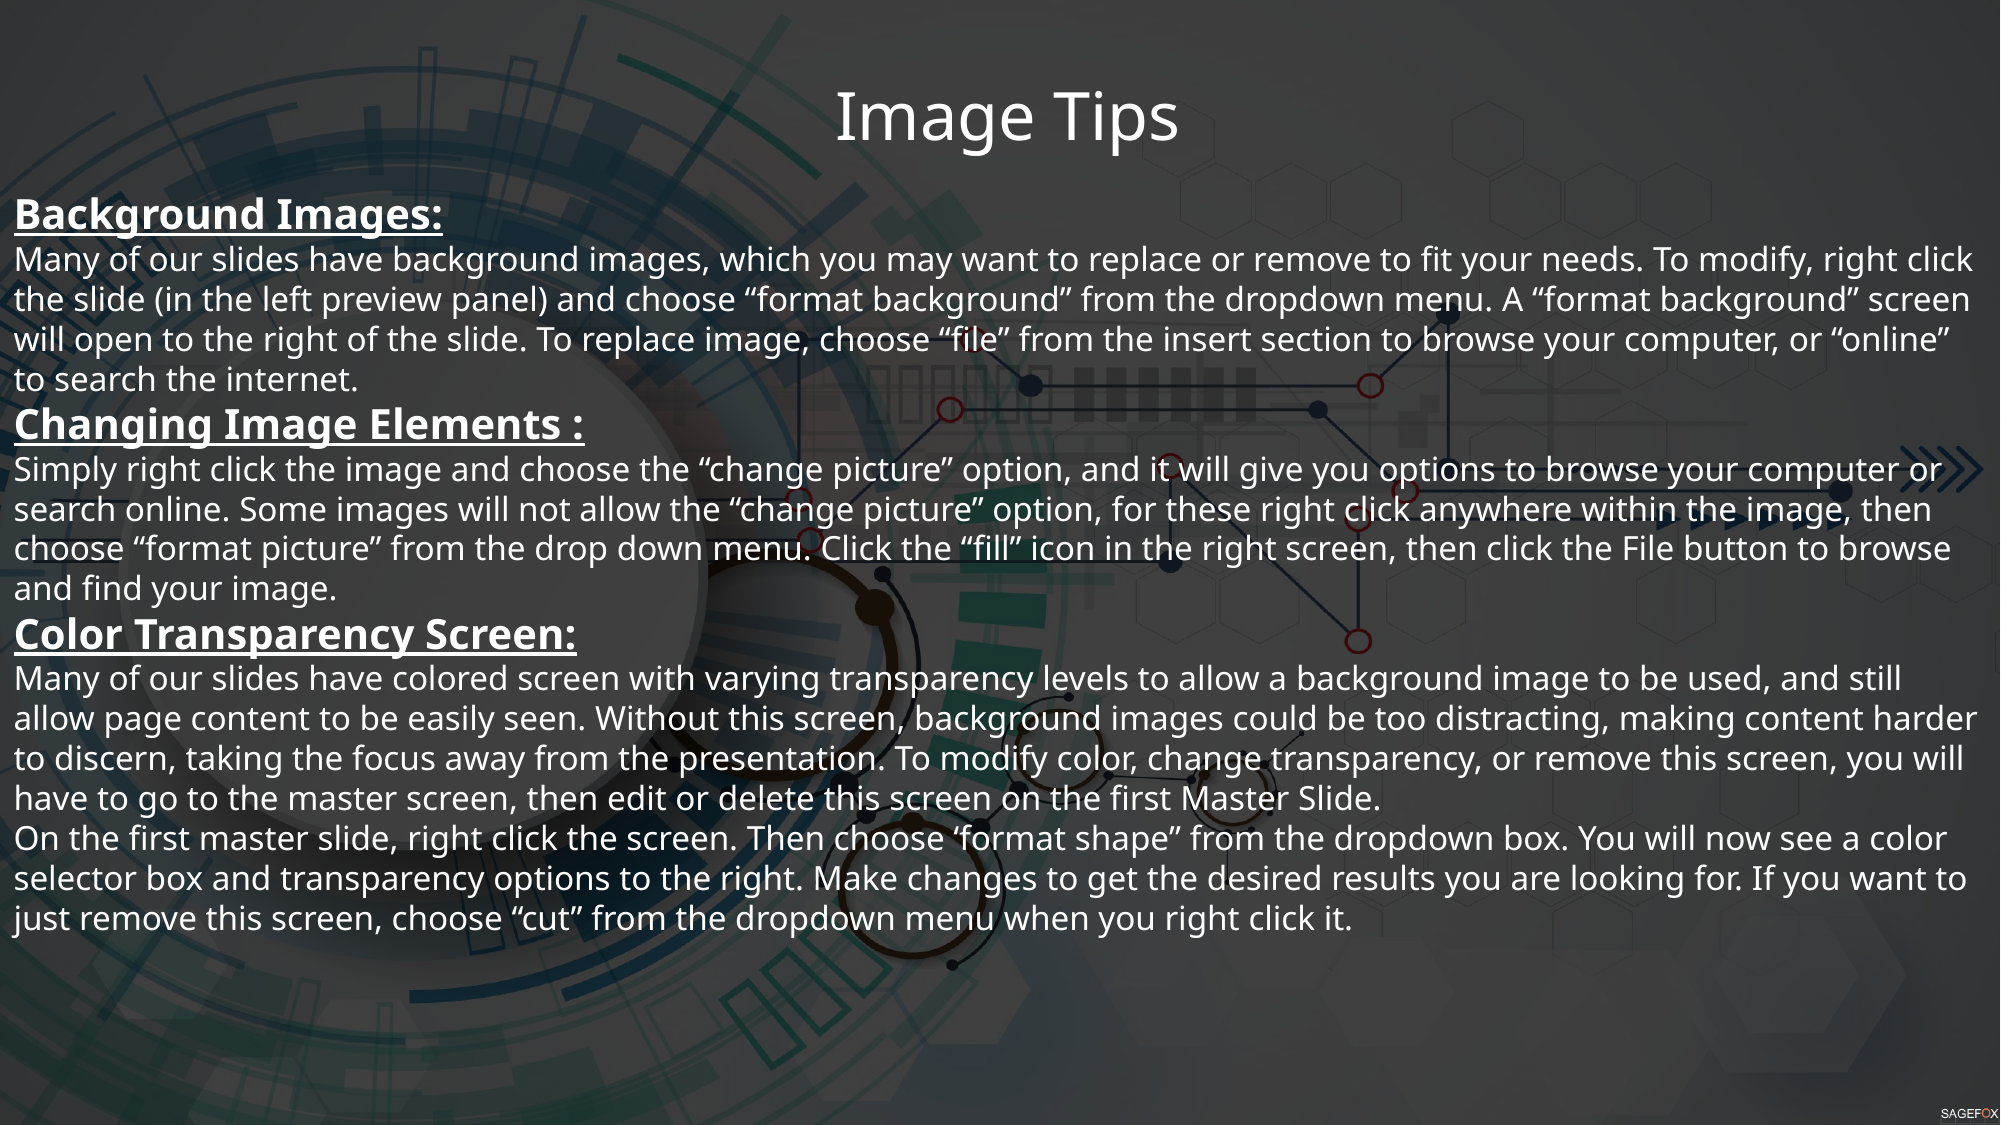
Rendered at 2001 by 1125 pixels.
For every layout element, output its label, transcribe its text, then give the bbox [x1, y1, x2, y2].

text_box Background Images: Many of our slides have background images, which you may want to replace or remove to fit your needs. To modify, right click the slide (in the left preview panel) and choose “format background” from the dropdown menu. A “format background” screen will open to the right of the slide. To replace image, choose “file” from the insert section to browse your computer, or “online” to search the internet. Changing Image Elements : Simply right click the image and choose the “change picture” option, and it will give you options to browse your computer or search online. Some images will not allow the “change picture” option, for these right click anywhere within the image, then choose “format picture” from the drop down menu. Click the “fill” icon in the right screen, then click the File button to browse and find your image. Color Transparency Screen: Many of our slides have colored screen with varying transparency levels to allow a background image to be used, and still allow page content to be easily seen. Without this screen, background images could be too distracting, making content harder to discern, taking the focus away from the presentation. To modify color, change transparency, or remove this screen, you will have to go to the master screen, then edit or delete this screen on the first Master Slide. On the first master slide, right click the screen. Then choose ‘format shape” from the dropdown box. You will now see a color selector box and transparency options to the right. Make changes to get the desired results you are looking for. If you want to just remove this screen, choose “cut” from the dropdown menu when you right click it. [0, 0, 2000, 1125]
title Image Tips [597, 59, 1420, 177]
